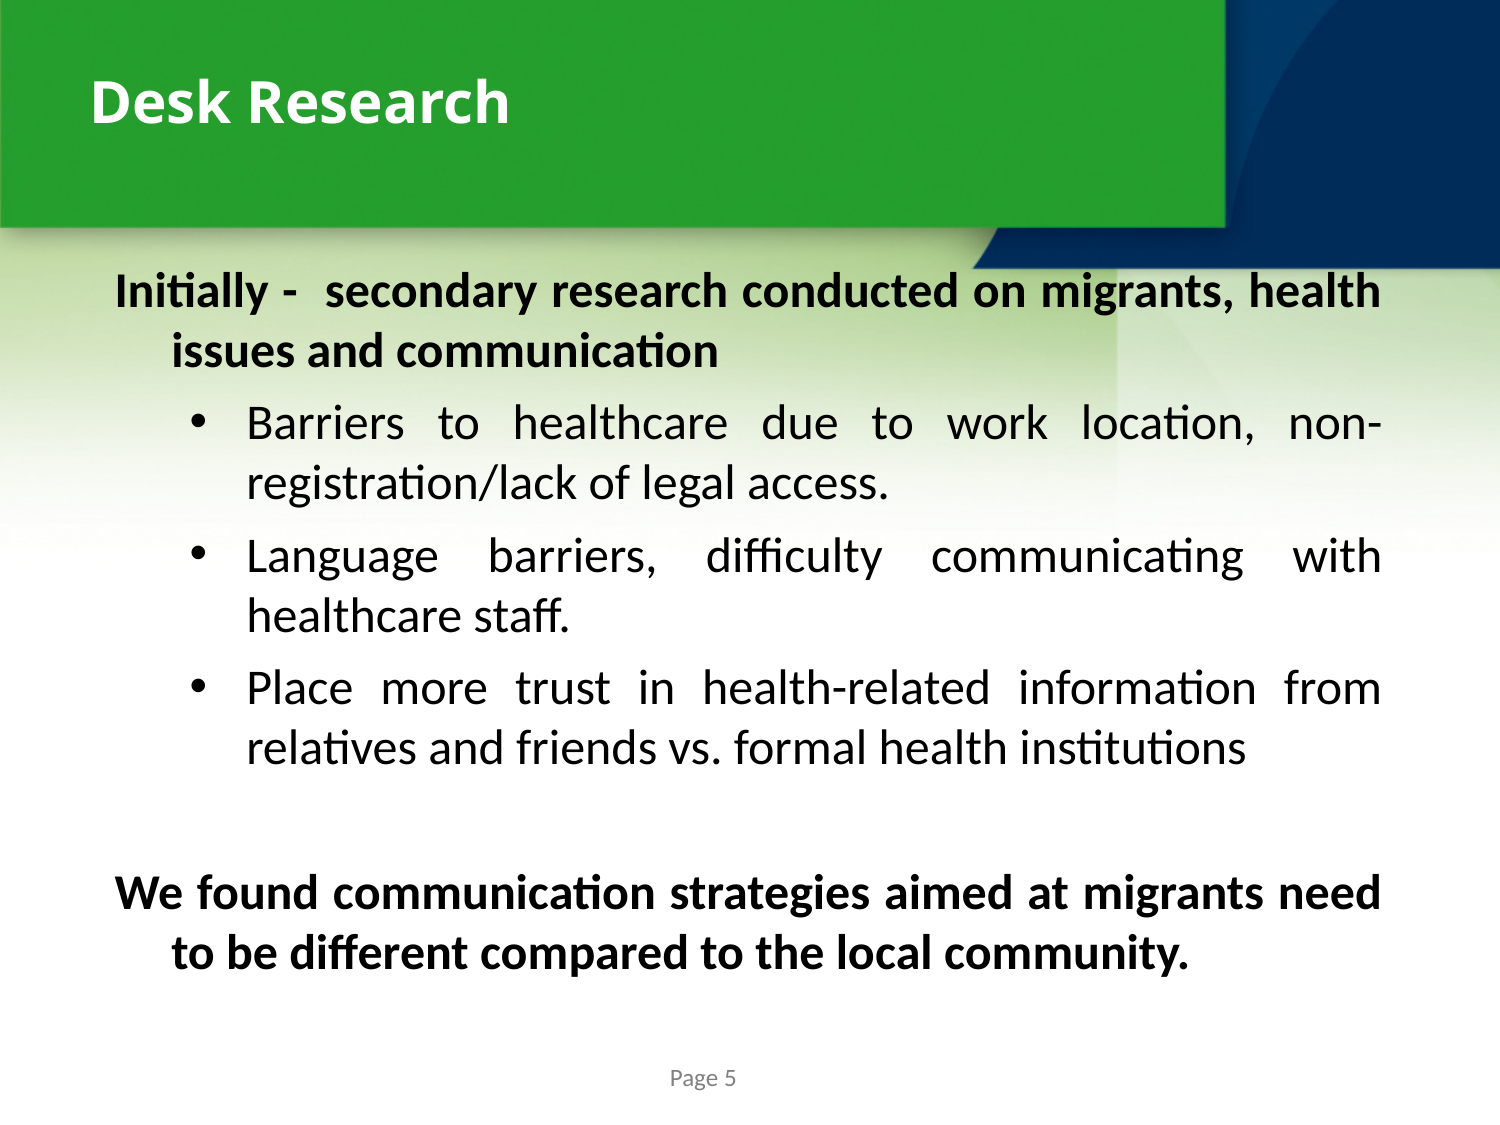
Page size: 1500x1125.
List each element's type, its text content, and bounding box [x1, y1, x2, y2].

picture [0, 0, 1500, 566]
text_box Initially - secondary research conducted on migrants, health issues and communication Barriers to healthcare due to work location, non-registration/lack of legal access. Language barriers, difficulty communicating with healthcare staff. Place more trust in health-related information from relatives and friends vs. formal health institutions We found communication strategies aimed at migrants need to be different compared to the local community. [99, 574, 1398, 988]
